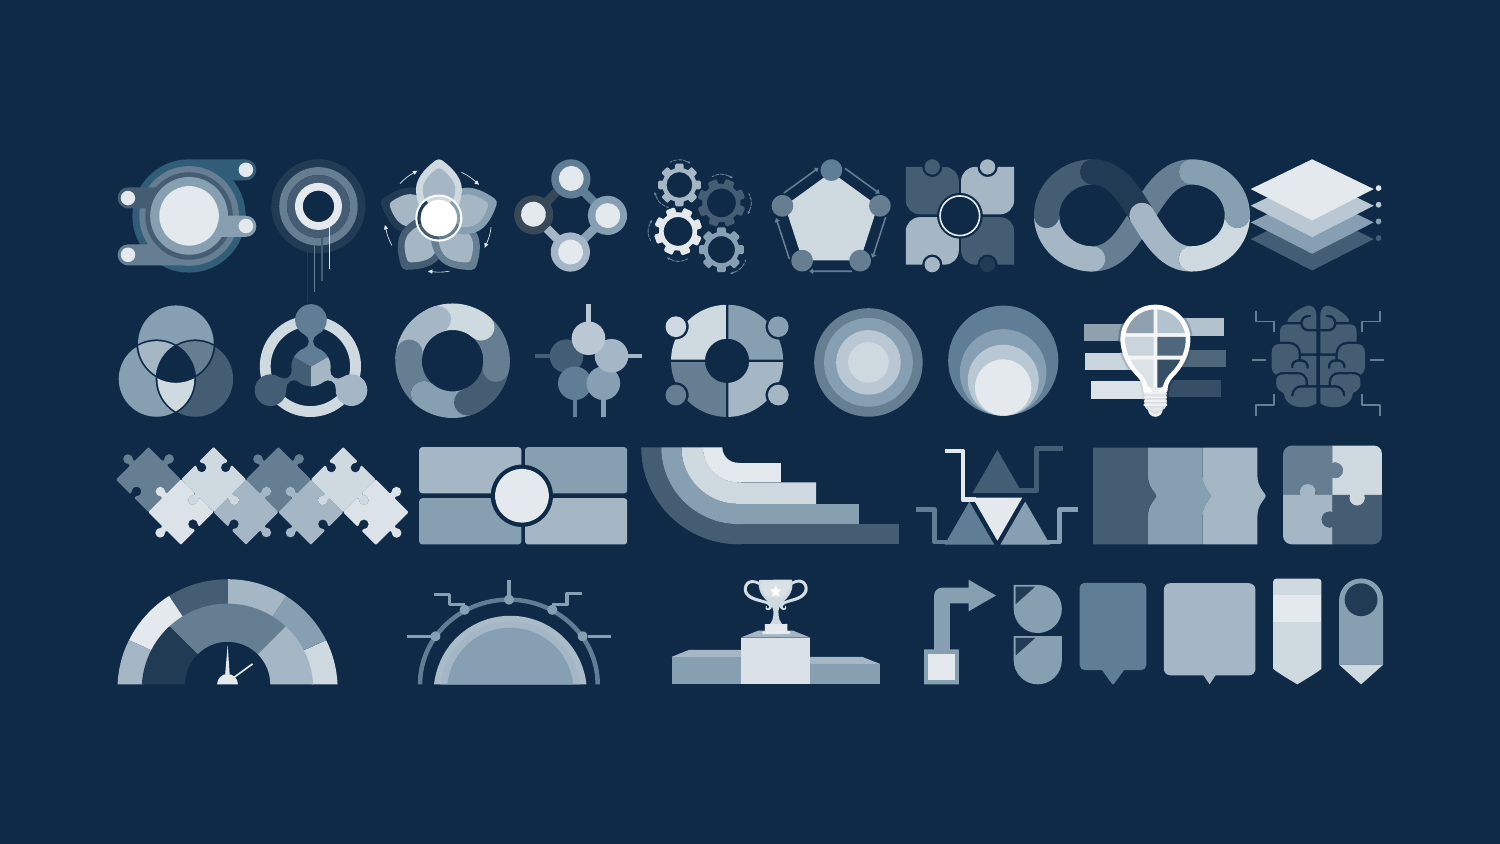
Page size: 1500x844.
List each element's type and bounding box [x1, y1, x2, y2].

text_box [1252, 305, 1384, 416]
text_box [647, 159, 753, 275]
text_box [905, 159, 1015, 273]
text_box [116, 447, 409, 545]
text_box [1282, 445, 1383, 545]
text_box [1272, 578, 1322, 685]
text_box [406, 579, 612, 685]
text_box [419, 446, 628, 545]
text_box [395, 303, 511, 419]
text_box [1013, 635, 1063, 685]
text_box [535, 304, 643, 418]
text_box [671, 579, 880, 685]
text_box [118, 305, 234, 418]
text_box [915, 448, 1078, 545]
text_box [117, 159, 257, 273]
text_box [923, 579, 997, 685]
text_box [1083, 304, 1227, 418]
text_box [1079, 582, 1147, 685]
text_box [1338, 578, 1384, 685]
text_box [813, 307, 923, 417]
text_box [947, 305, 1059, 416]
text_box [252, 303, 371, 418]
text_box [1033, 159, 1251, 272]
text_box [1252, 159, 1383, 271]
text_box [380, 159, 498, 282]
text_box [641, 447, 899, 545]
text_box [1163, 583, 1256, 685]
text_box [665, 304, 789, 418]
text_box [117, 578, 338, 685]
text_box [771, 159, 891, 275]
text_box [1092, 447, 1267, 545]
text_box [271, 159, 366, 302]
text_box [1013, 584, 1063, 634]
text_box [511, 159, 634, 272]
